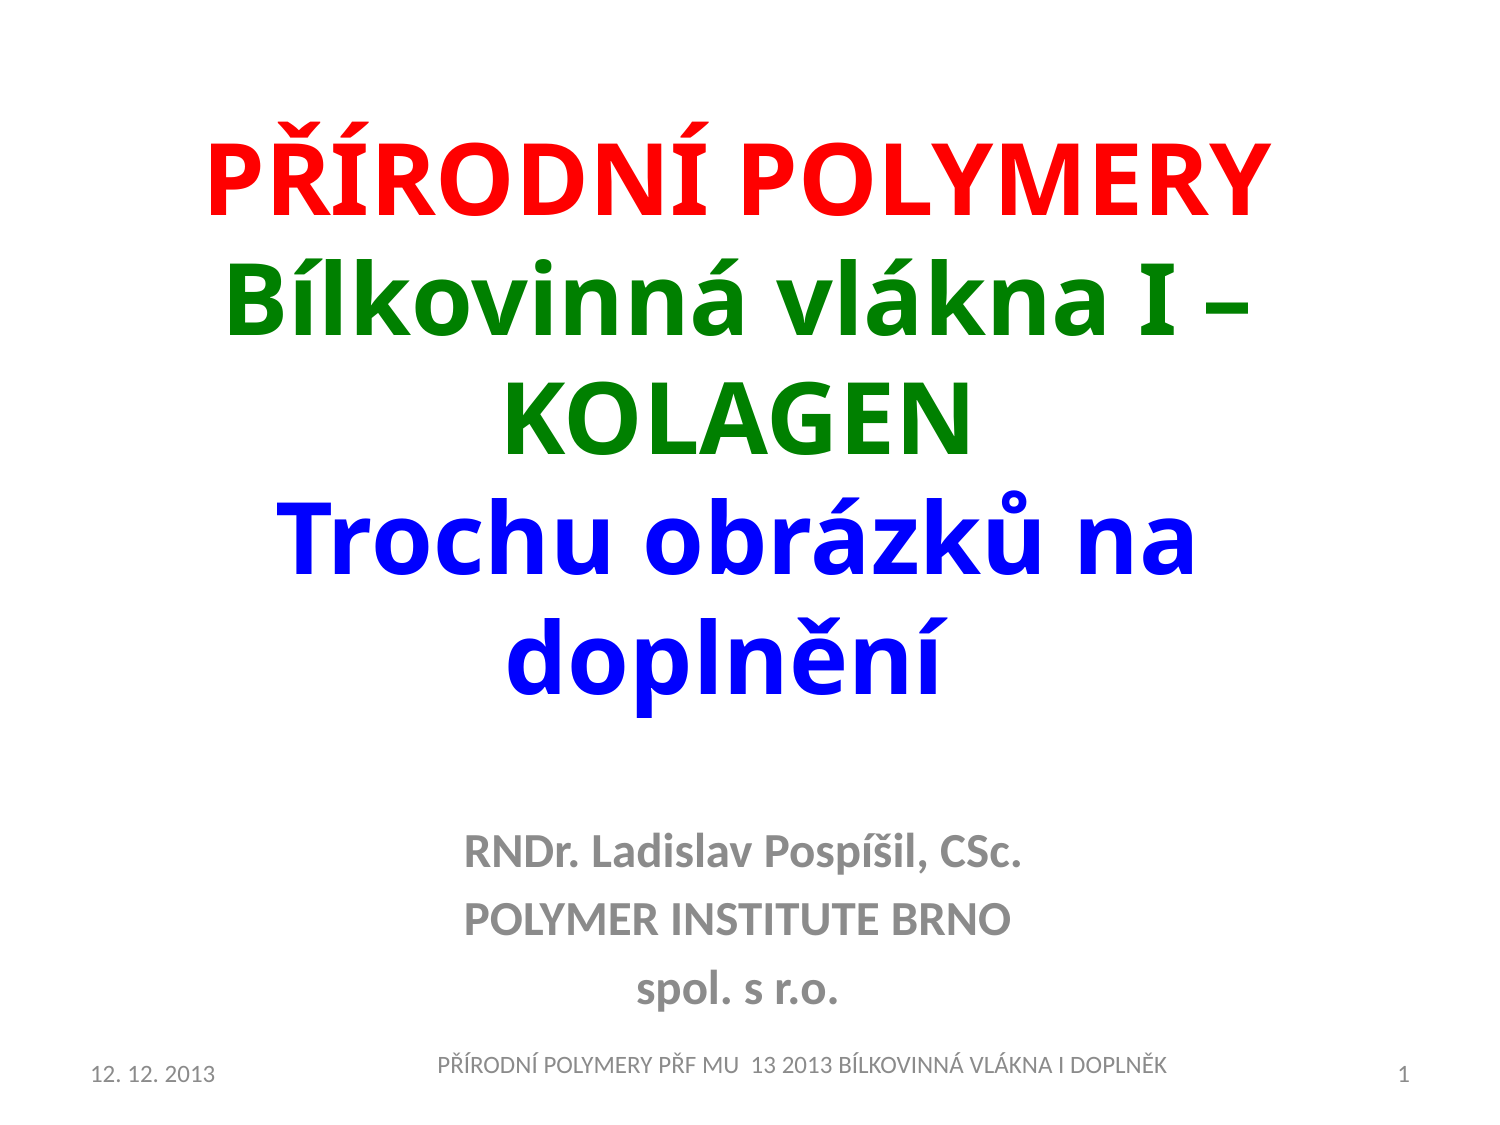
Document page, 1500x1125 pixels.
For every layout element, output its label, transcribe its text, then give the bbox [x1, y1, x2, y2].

title PŘÍRODNÍ POLYMERY Bílkovinná vlákna I – KOLAGEN Trochu obrázků na doplnění [100, 30, 1376, 799]
footer PŘÍRODNÍ POLYMERY PŘF MU 13 2013 BÍLKOVINNÁ VLÁKNA I DOPLNĚK [253, 1024, 1353, 1103]
slide_number 12. 12. 2013 [75, 1042, 425, 1103]
subtitle RNDr. Ladislav Pospíšil, CSc. POLYMER INSTITUTE BRNO spol. s r.o. [218, 810, 1269, 1024]
slide_number 1 [1074, 1042, 1425, 1103]
